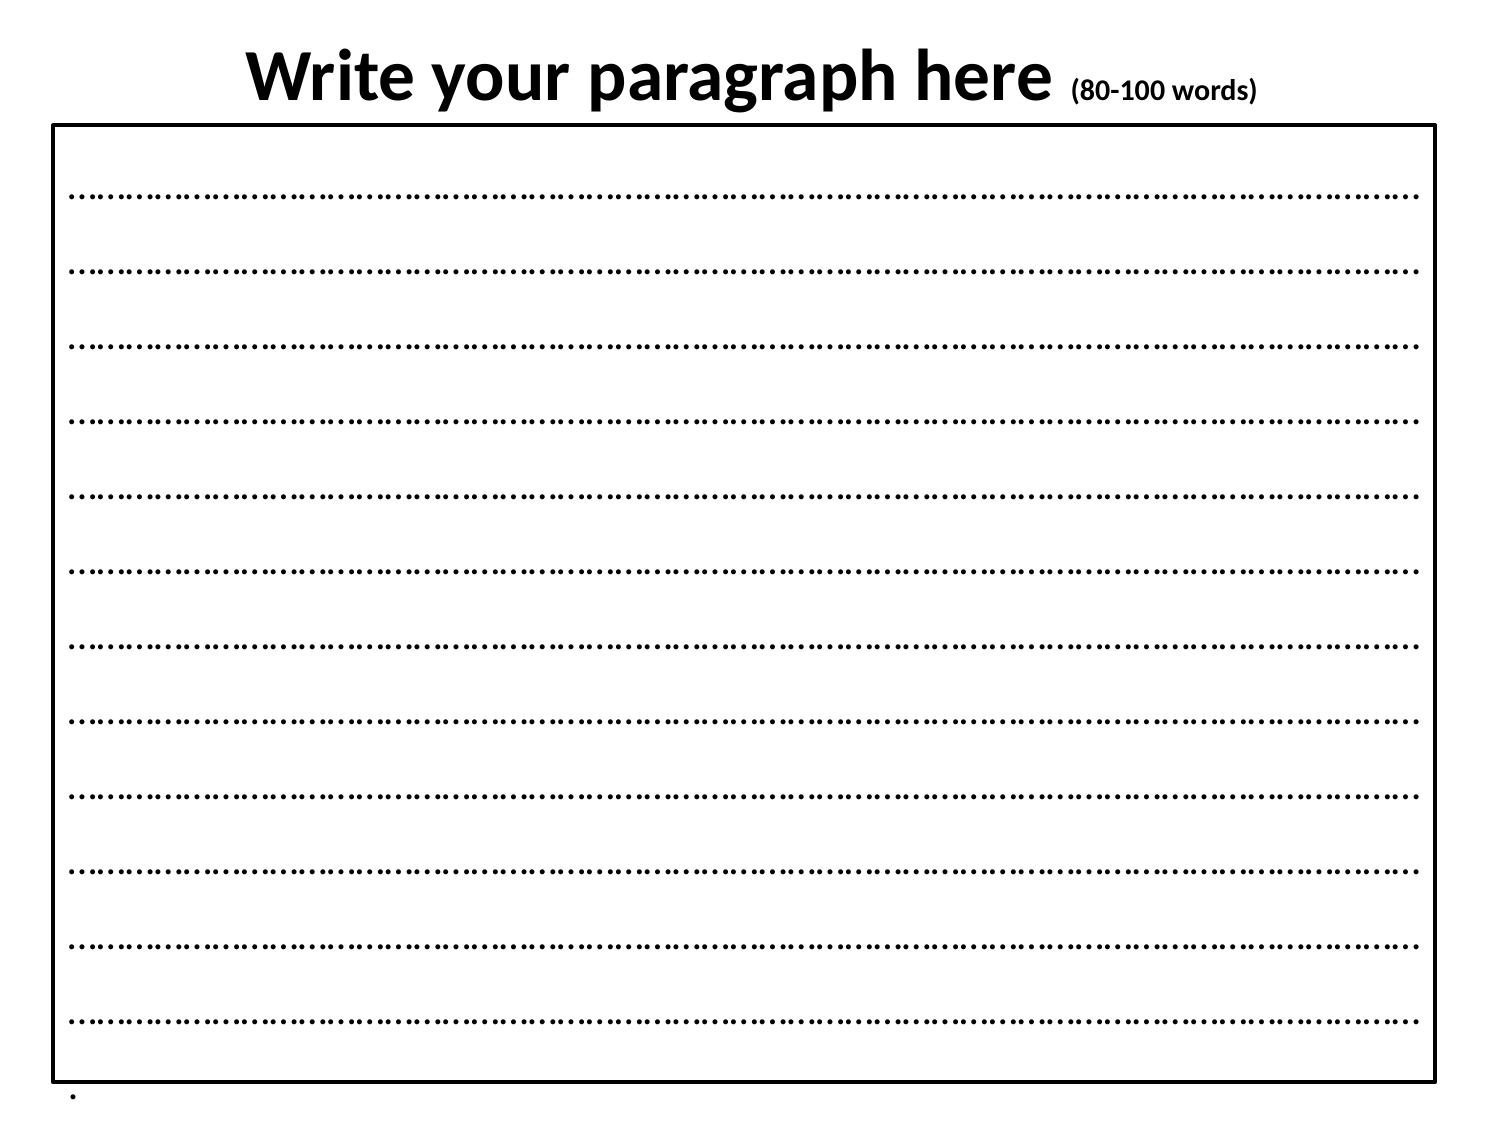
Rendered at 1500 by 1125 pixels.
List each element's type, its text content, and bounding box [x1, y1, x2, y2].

title Write your paragraph here (80-100 words) [76, 19, 1427, 123]
text_box ………………………………………………………………………………………………………………………………………………………………………………………………………………………………………………………………………………………………………………………………………………………………………………………………………………………………………………………………………………………………………………………………………………………………………………………………………………………………………………………………………………………………………………………………………………………………………………………………………………………………………………………………………………………………………………………………………………………………………………………………………………………………………………………………………………………………………………………………………………………………………………………………………………………………………………………………………………………………………………………………………………………………………………………………………………………………………………………………………………………………………………………………………………………………. [51, 123, 1437, 1084]
